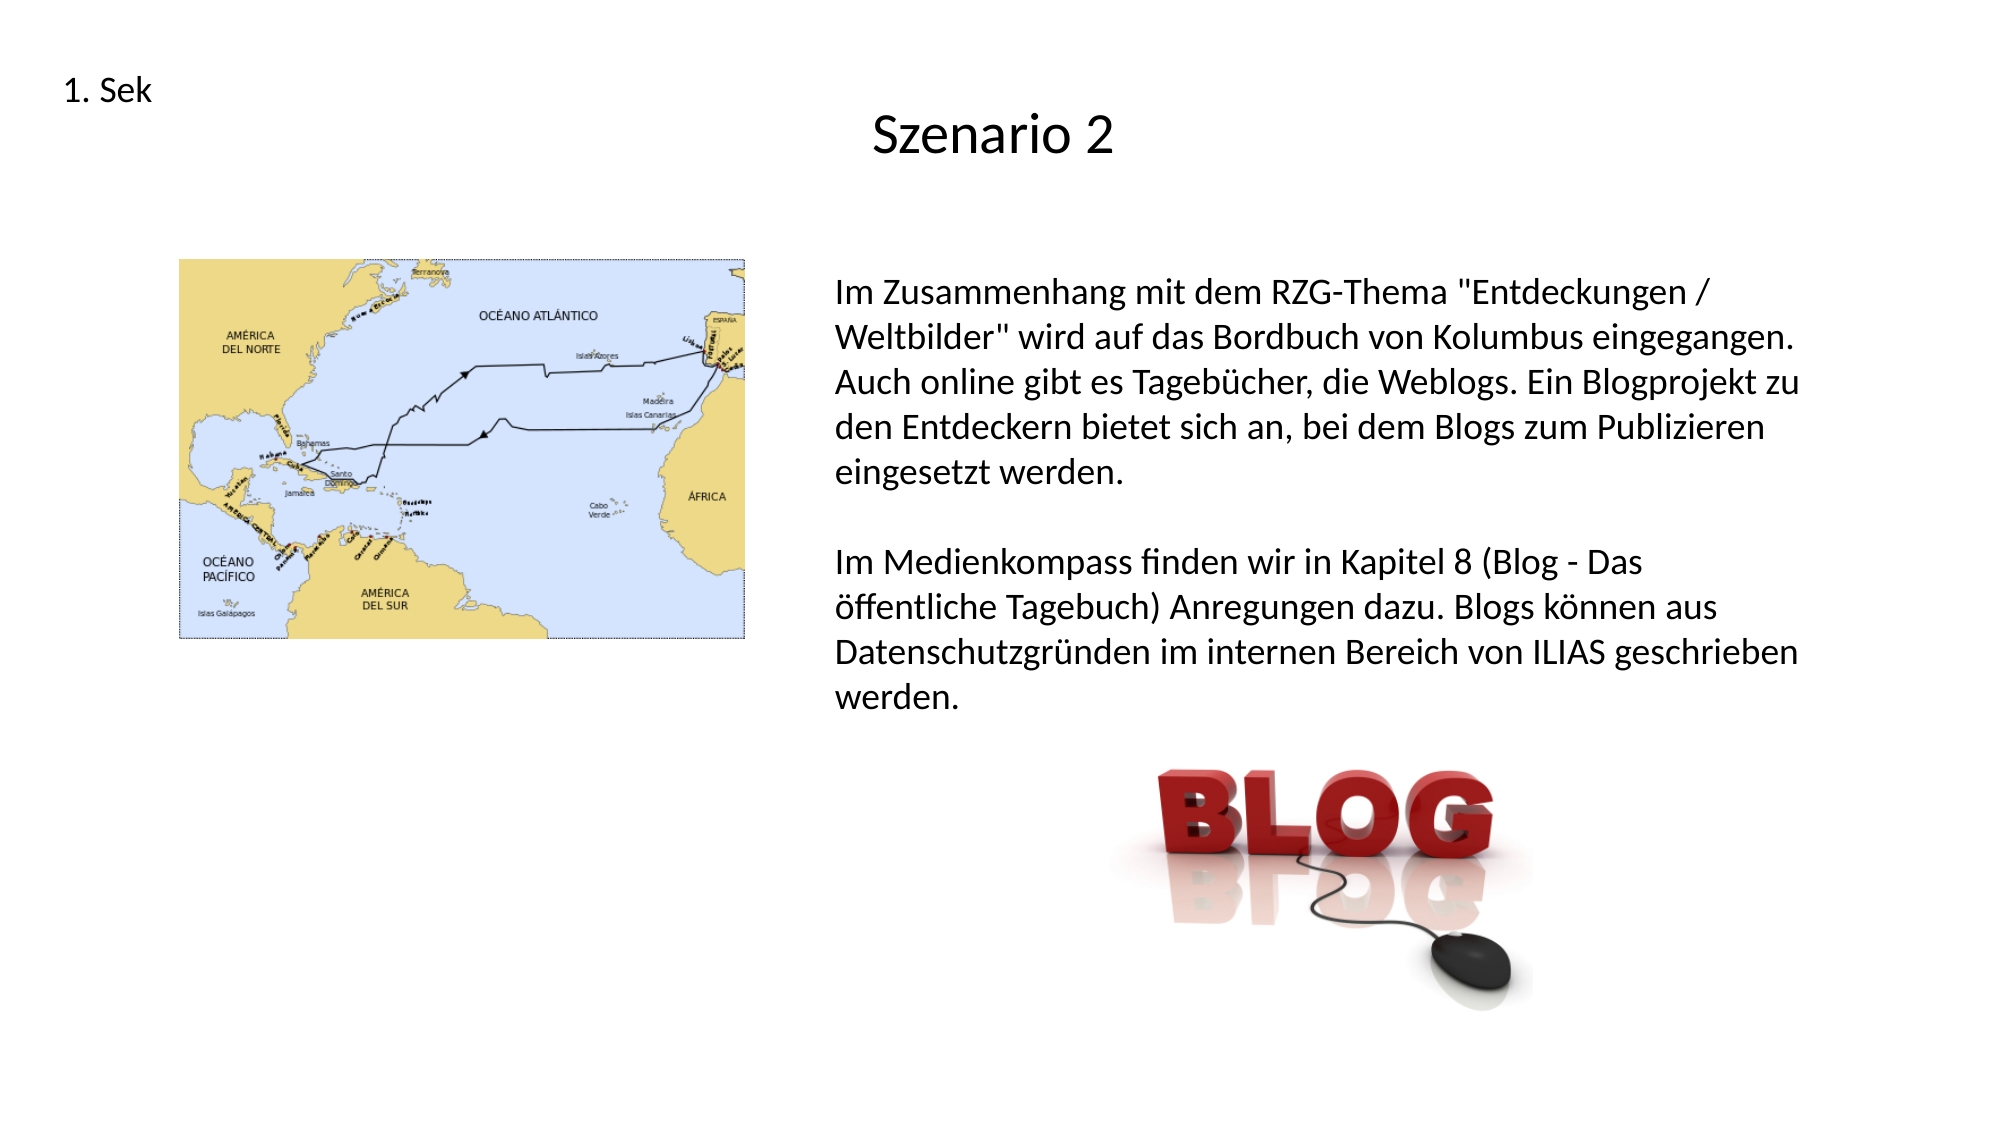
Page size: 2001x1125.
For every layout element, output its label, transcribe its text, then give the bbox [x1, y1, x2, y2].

picture [179, 259, 745, 639]
text_box Im Zusammenhang mit dem RZG-Thema "Entdeckungen / Weltbilder" wird auf das Bordbuch von Kolumbus eingegangen. Auch online gibt es Tagebücher, die Weblogs. Ein Blogprojekt zu den Entdeckern bietet sich an, bei dem Blogs zum Publizieren eingesetzt werden. Im Medienkompass finden wir in Kapitel 8 (Blog - Das öffentliche Tagebuch) Anregungen dazu. Blogs können aus Datenschutzgründen im internen Bereich von ILIAS geschrieben werden. [820, 259, 1821, 725]
text_box Szenario 2 [857, 87, 1143, 173]
picture [1108, 706, 1533, 1025]
text_box 1. Sek [47, 57, 180, 118]
